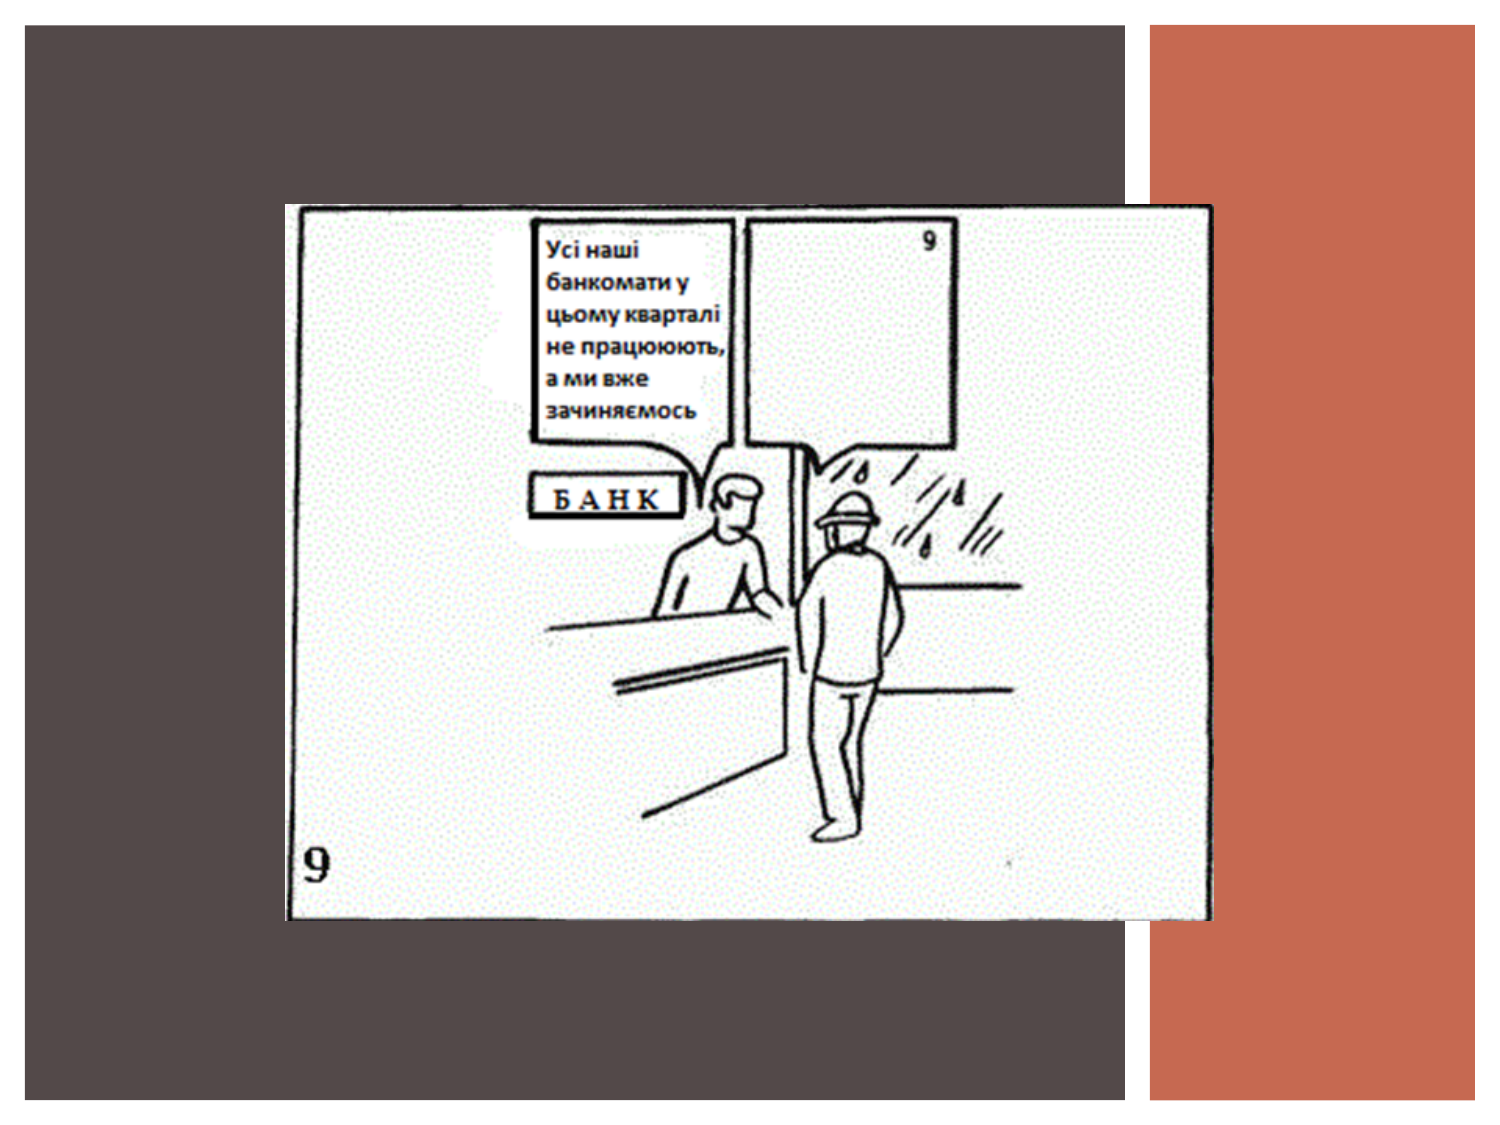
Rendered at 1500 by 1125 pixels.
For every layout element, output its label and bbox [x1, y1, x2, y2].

picture [285, 204, 1215, 921]
